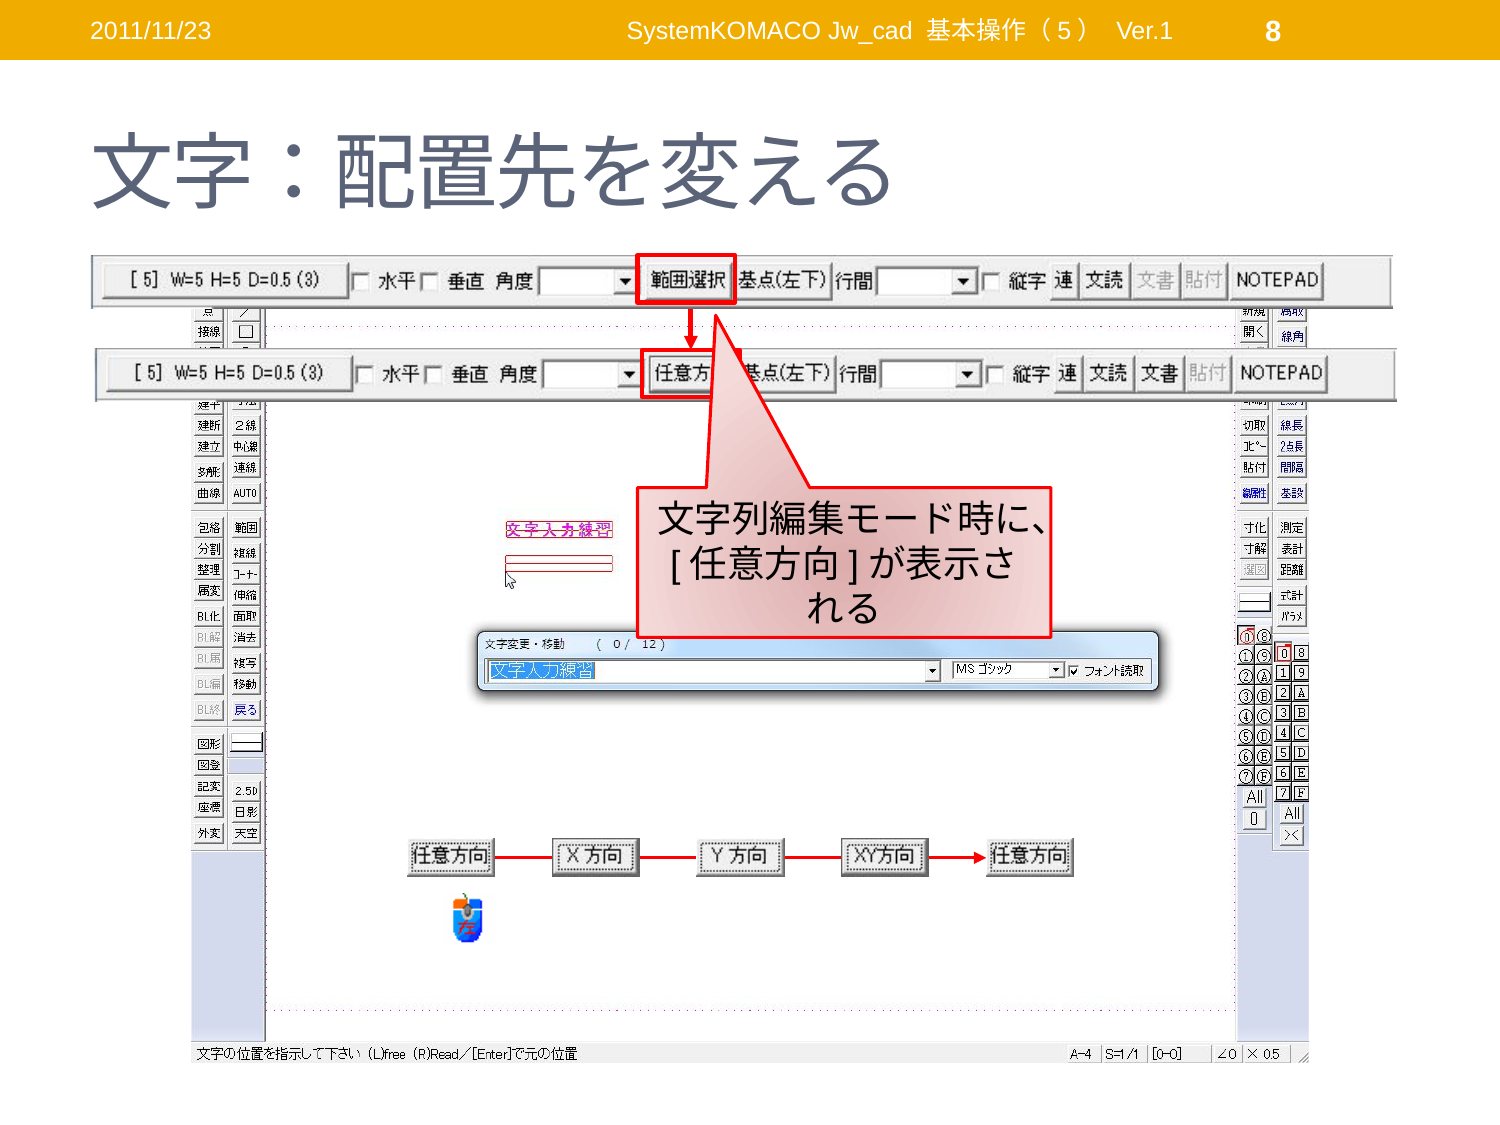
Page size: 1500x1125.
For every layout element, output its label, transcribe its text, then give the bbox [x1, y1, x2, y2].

picture [551, 838, 640, 877]
title 文字：配置先を変える [75, 87, 1425, 250]
picture [444, 893, 496, 944]
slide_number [75, 3, 550, 57]
picture [985, 838, 1074, 877]
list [191, 317, 687, 345]
slide_number 8 [1250, 3, 1425, 57]
picture [90, 255, 1393, 309]
picture [94, 348, 1397, 403]
footer SystemKOMACO Jw_cad 基本操作（5） Ver.1 [562, 3, 1238, 57]
picture [841, 838, 930, 877]
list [191, 410, 1309, 1063]
picture [696, 838, 785, 877]
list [699, 317, 1309, 345]
picture [407, 838, 496, 877]
